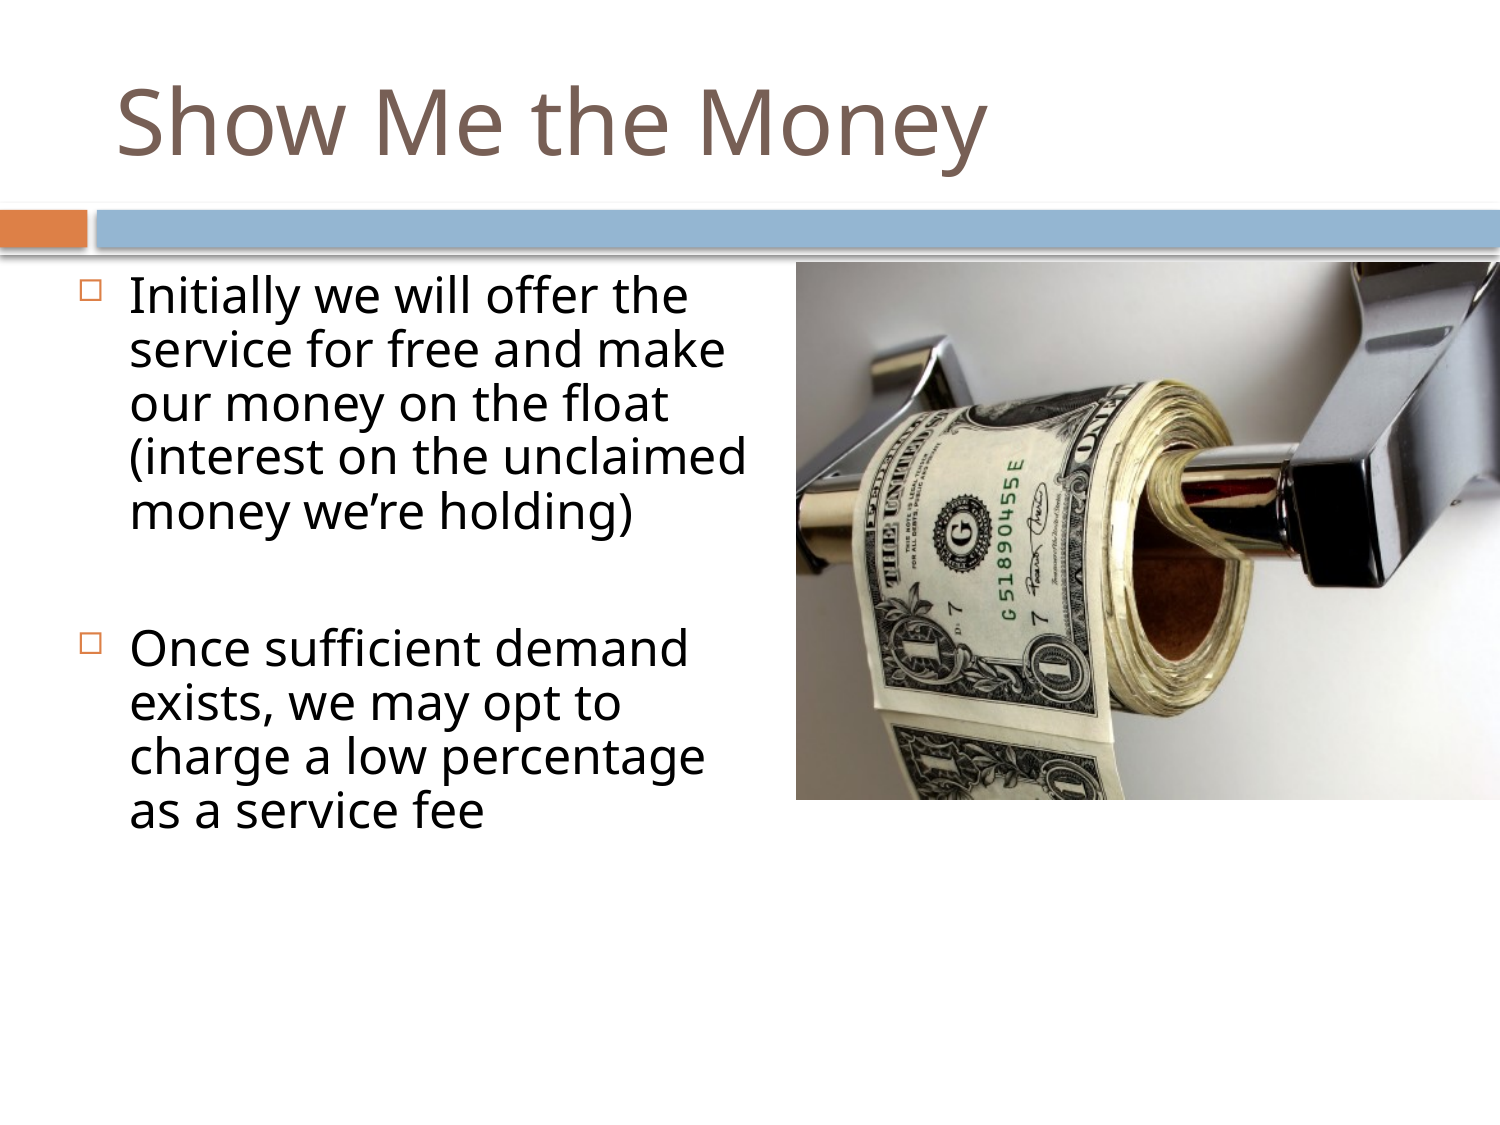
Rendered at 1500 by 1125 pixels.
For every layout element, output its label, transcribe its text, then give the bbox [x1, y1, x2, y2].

list Initially we will offer the service for free and make our money on the float (interest on the unclaimed money we’re holding) Once sufficient demand exists, we may opt to charge a low percentage as a service fee [62, 262, 776, 1001]
title Show Me the Money [100, 37, 1439, 201]
picture [795, 262, 1500, 801]
